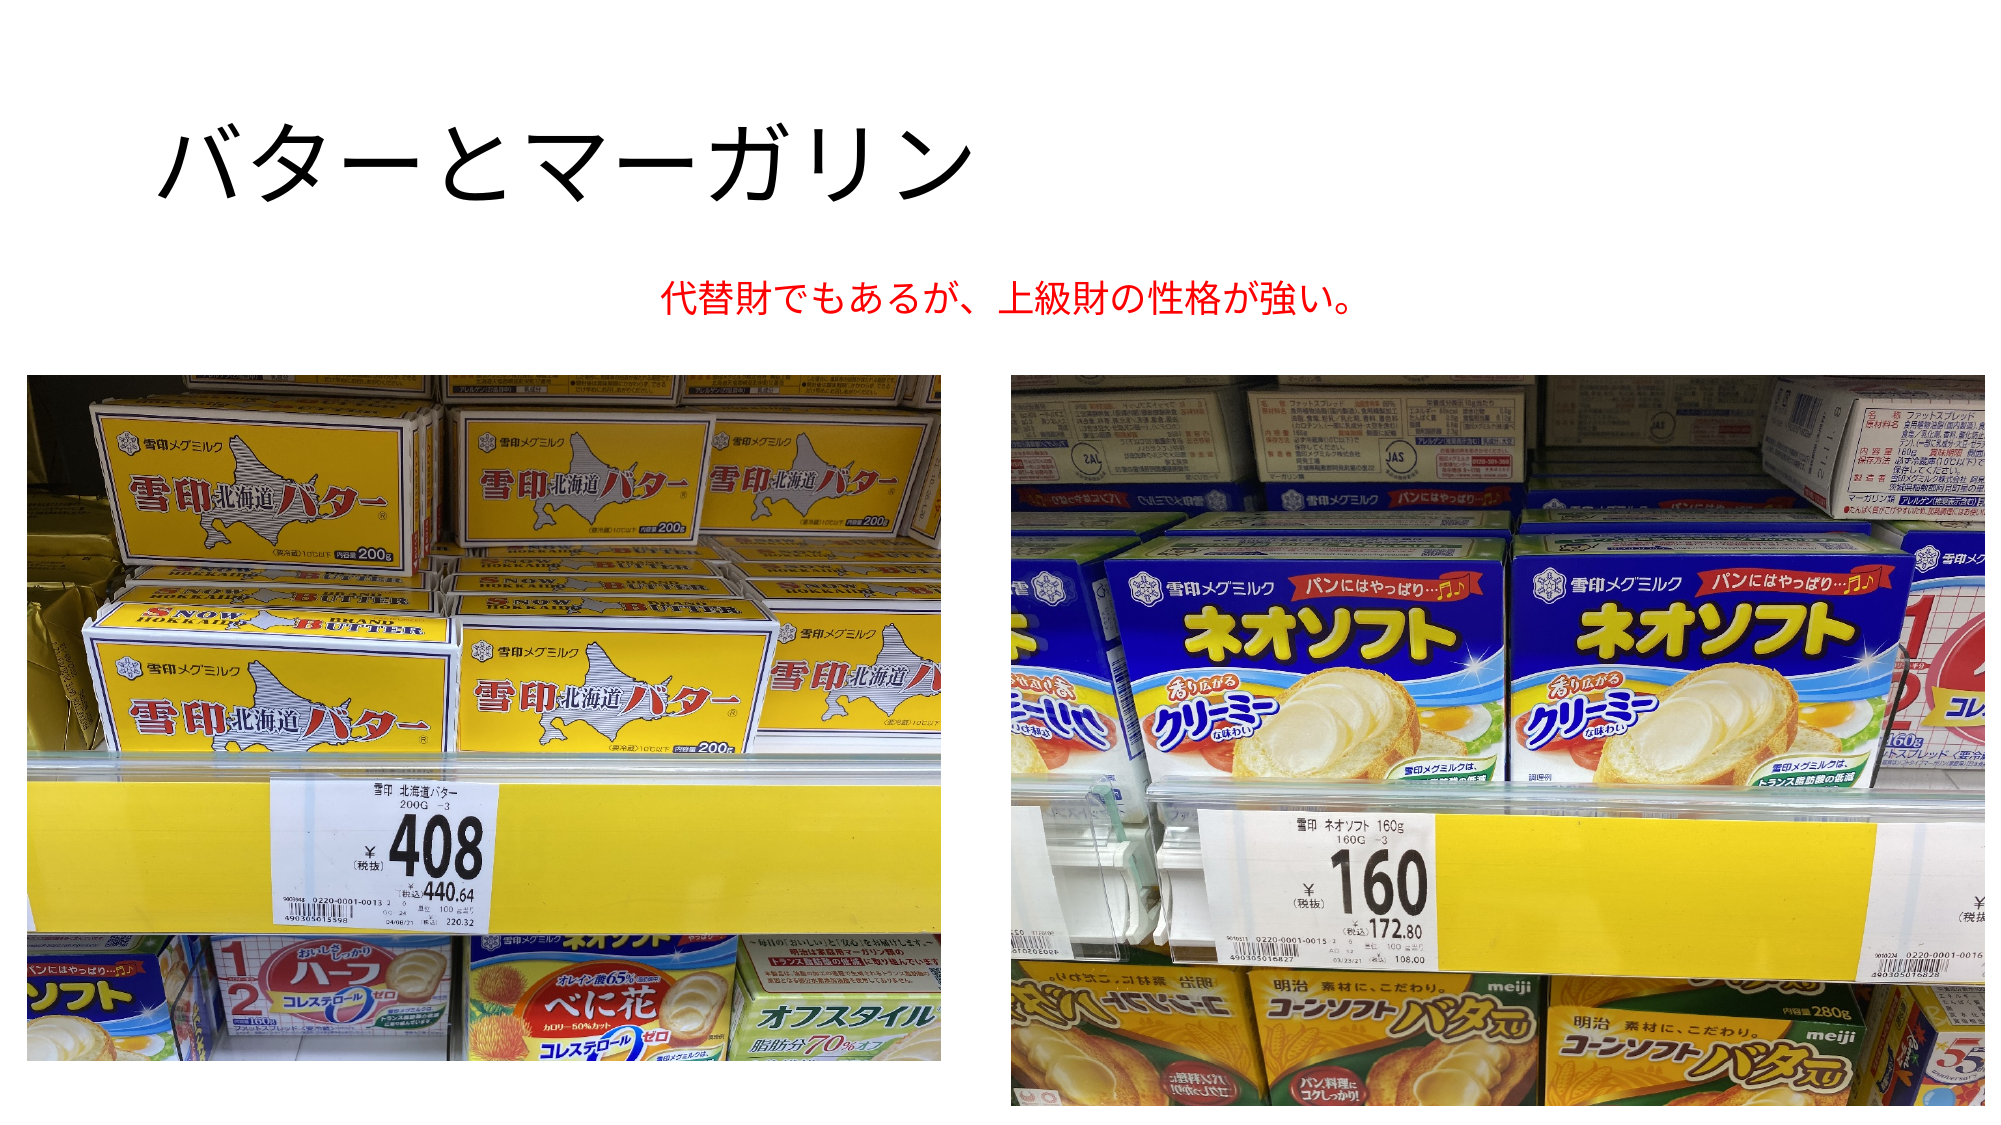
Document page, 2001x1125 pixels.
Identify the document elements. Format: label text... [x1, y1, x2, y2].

title バターとマーガリン [137, 59, 1863, 278]
text_box 代替財でもあるが、上級財の性格が強い。 [645, 267, 1378, 327]
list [27, 375, 941, 1061]
picture [1011, 375, 1985, 1106]
